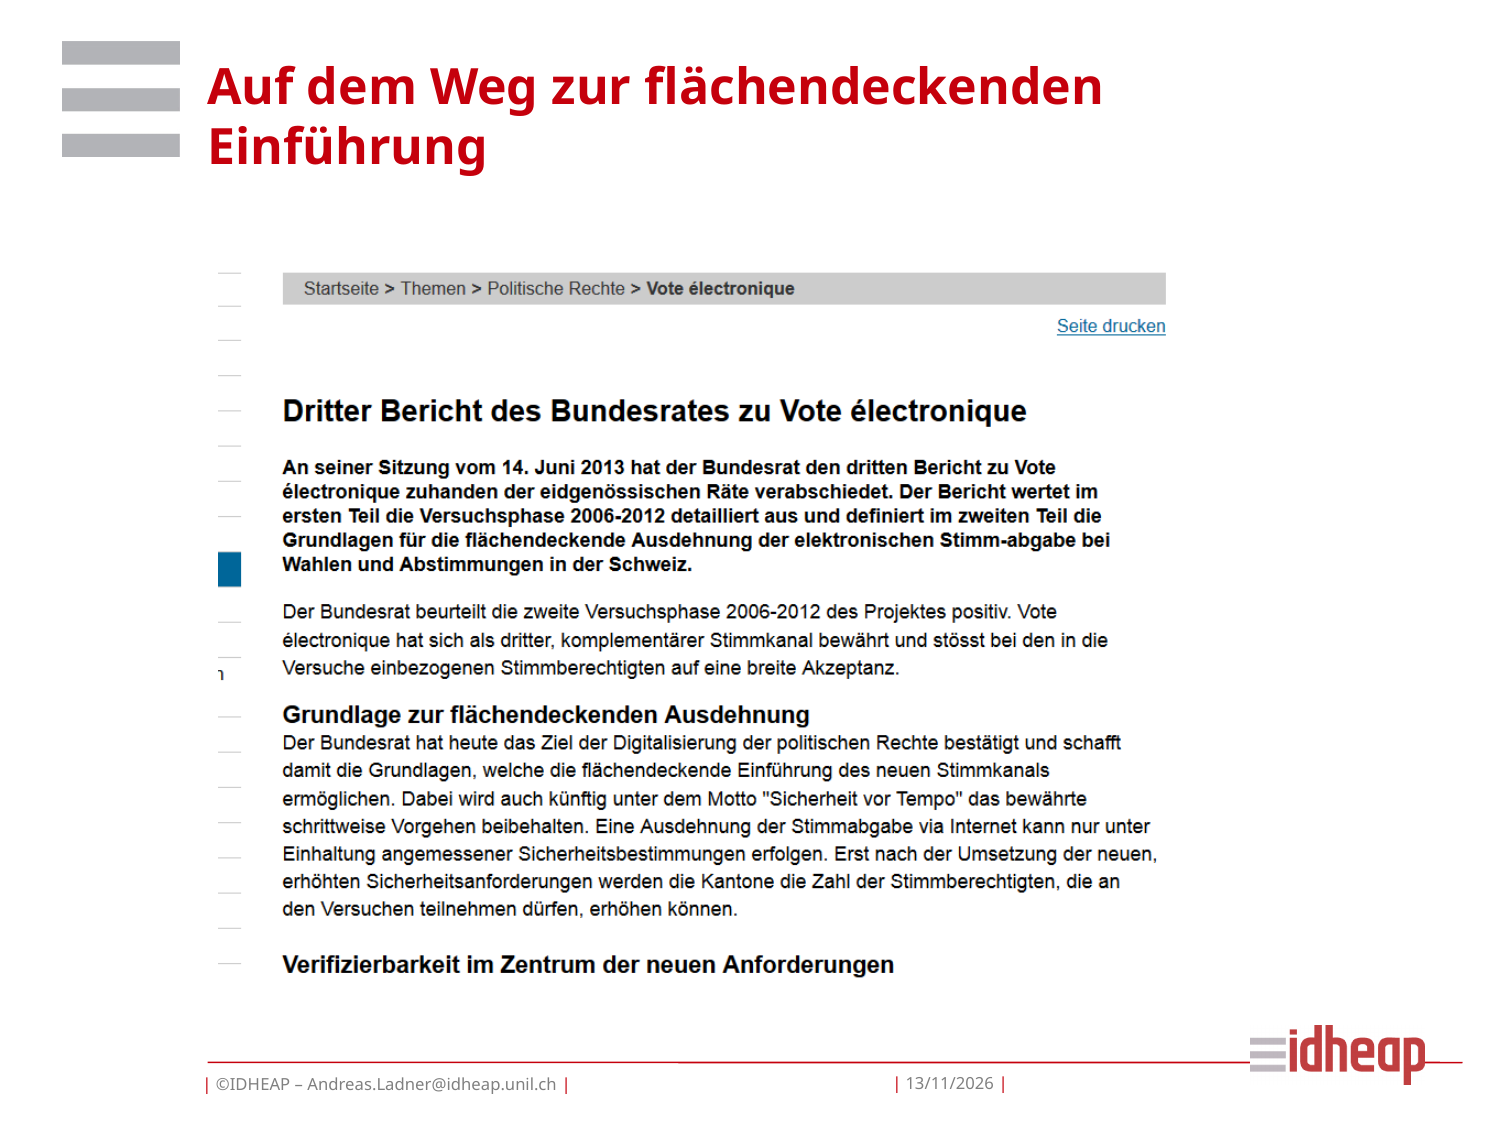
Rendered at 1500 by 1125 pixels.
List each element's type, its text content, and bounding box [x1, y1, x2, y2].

title Auf dem Weg zur flächendeckenden Einführung [207, 124, 1306, 176]
picture [62, 41, 180, 157]
picture [218, 243, 1200, 985]
